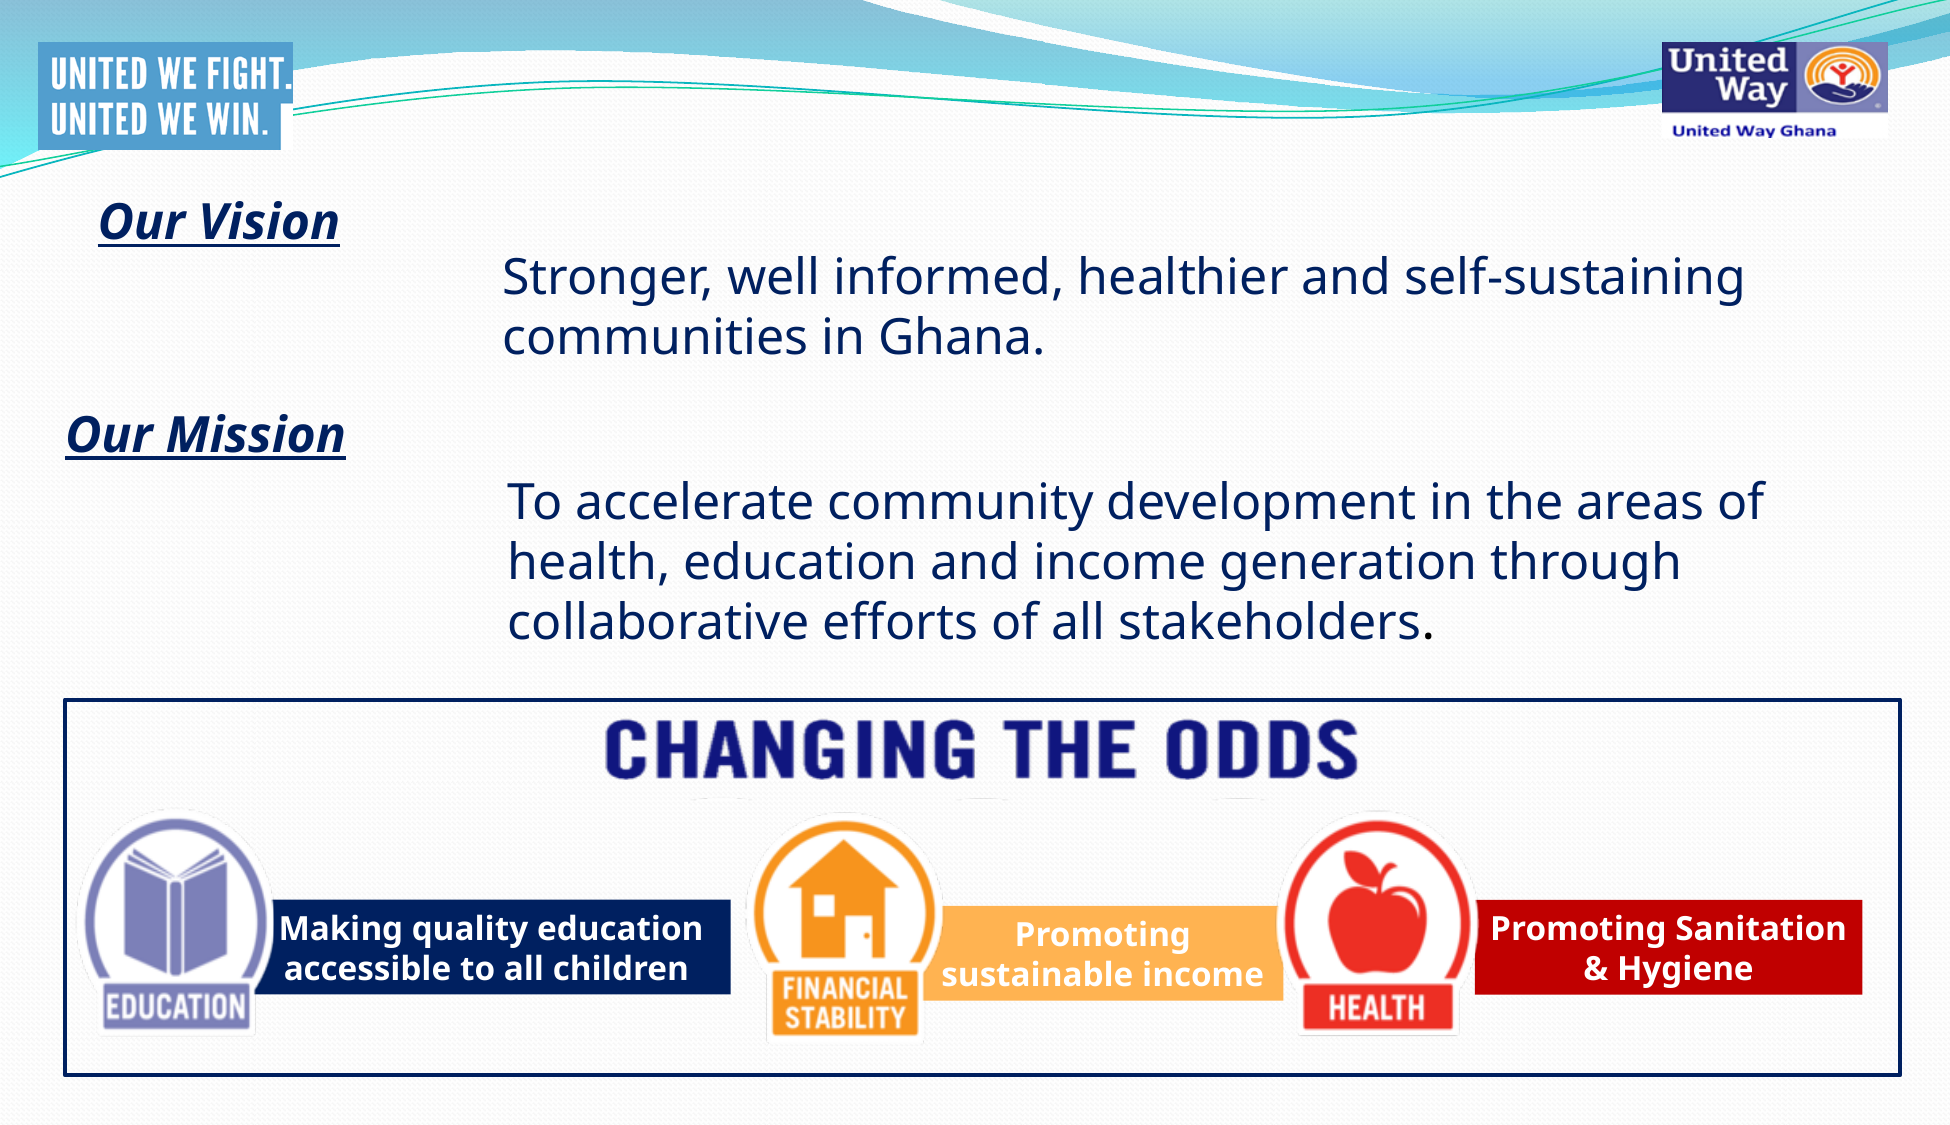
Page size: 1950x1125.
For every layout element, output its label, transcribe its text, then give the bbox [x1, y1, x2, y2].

text_box [65, 699, 1900, 1075]
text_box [737, 800, 1284, 1062]
text_box Our Mission [64, 359, 504, 463]
list Stronger, well informed, healthier and self-sustaining communities in Ghana. [487, 237, 1918, 438]
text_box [62, 790, 731, 1038]
title Our Vision [97, 146, 537, 250]
text_box To accelerate community development in the areas of health, education and income generation through collaborative efforts of all stakeholders. [492, 462, 1923, 663]
picture [0, 157, 65, 175]
picture [0, 0, 1950, 1125]
